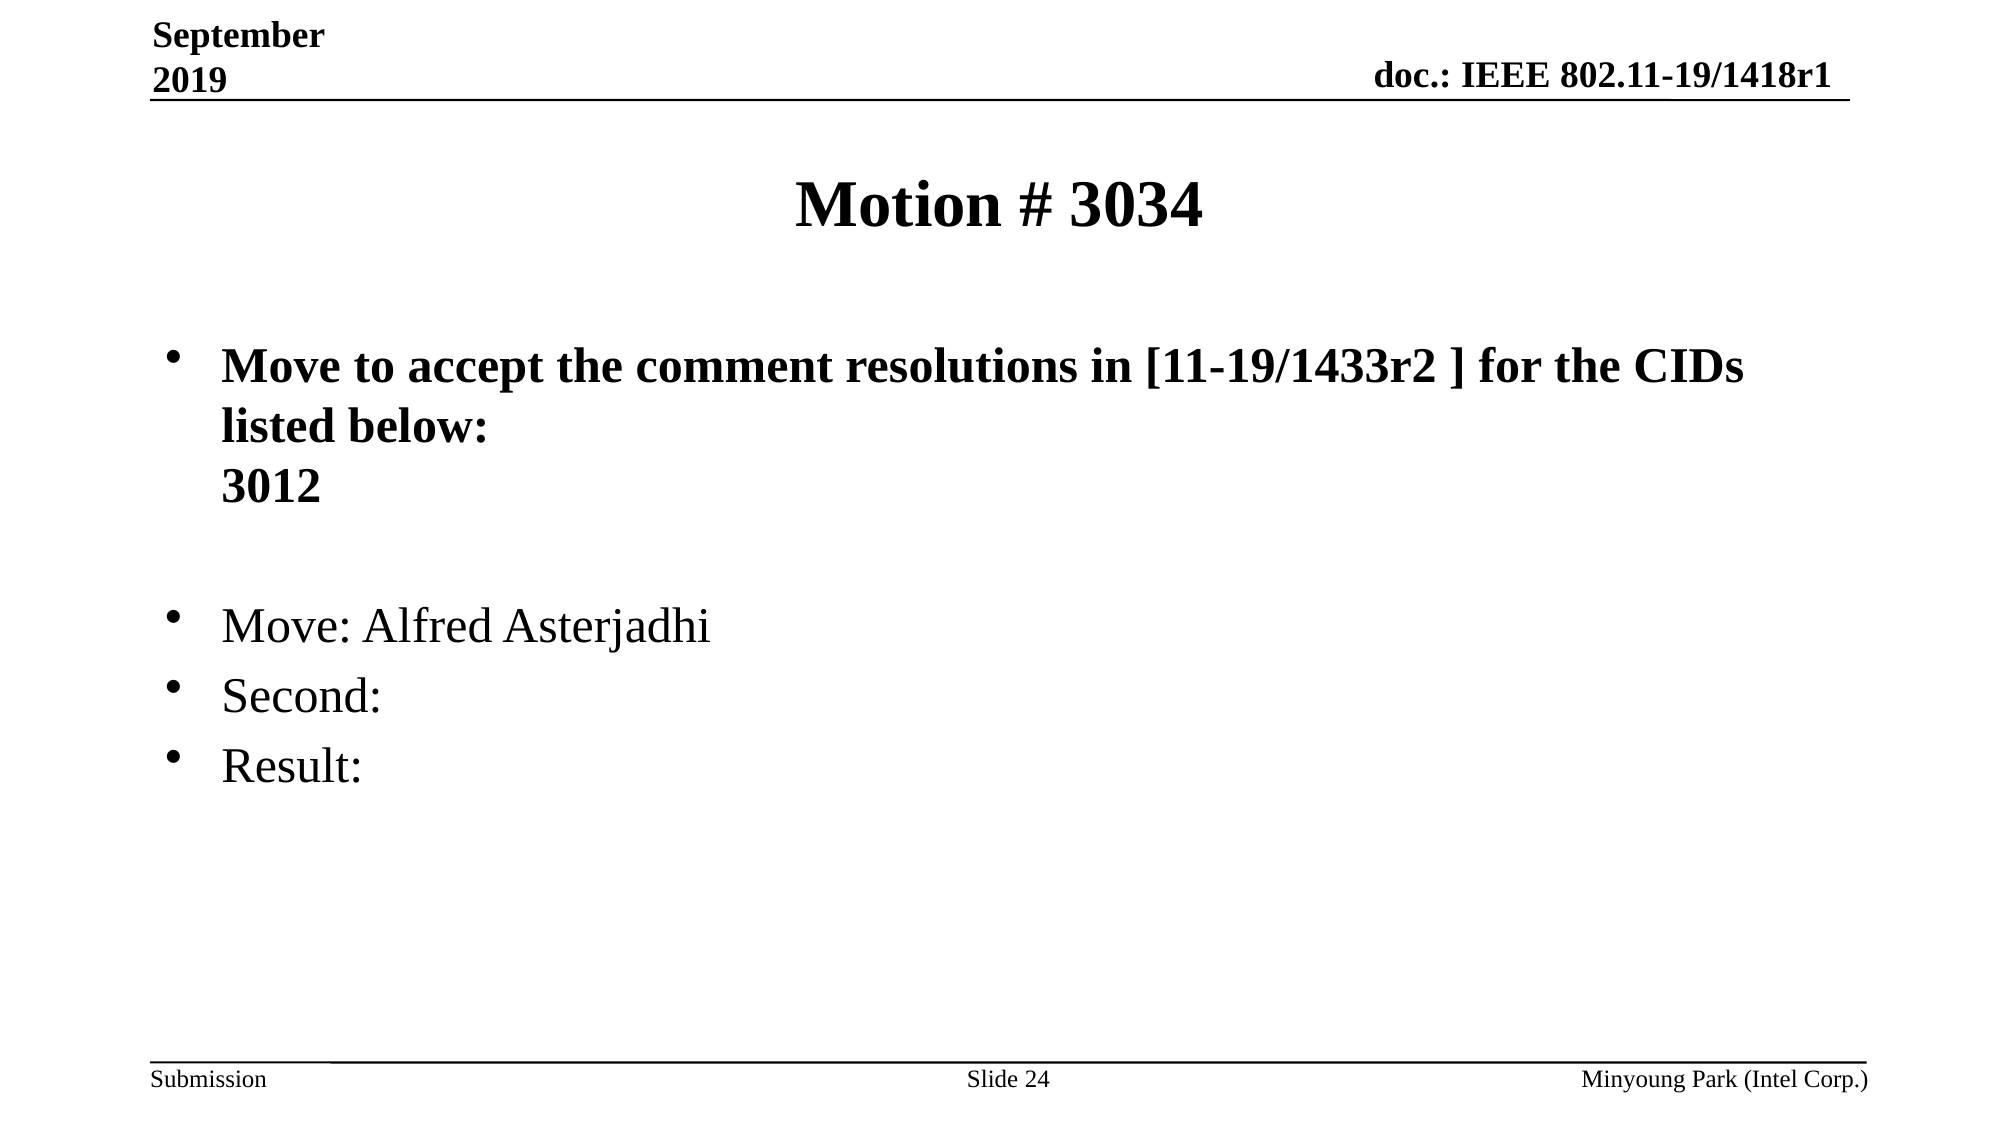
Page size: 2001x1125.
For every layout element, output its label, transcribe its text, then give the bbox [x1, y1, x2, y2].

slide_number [152, 54, 347, 101]
title Motion # 3034 [150, 112, 1850, 288]
slide_number Slide 24 [964, 1061, 1053, 1093]
list Move to accept the comment resolutions in [11-19/1433r2 ] for the CIDs listed below: 3012 Move: Alfred Asterjadhi Second: Result: [150, 324, 1850, 1000]
footer Minyoung Park (Intel Corp.) [1266, 1061, 1869, 1093]
